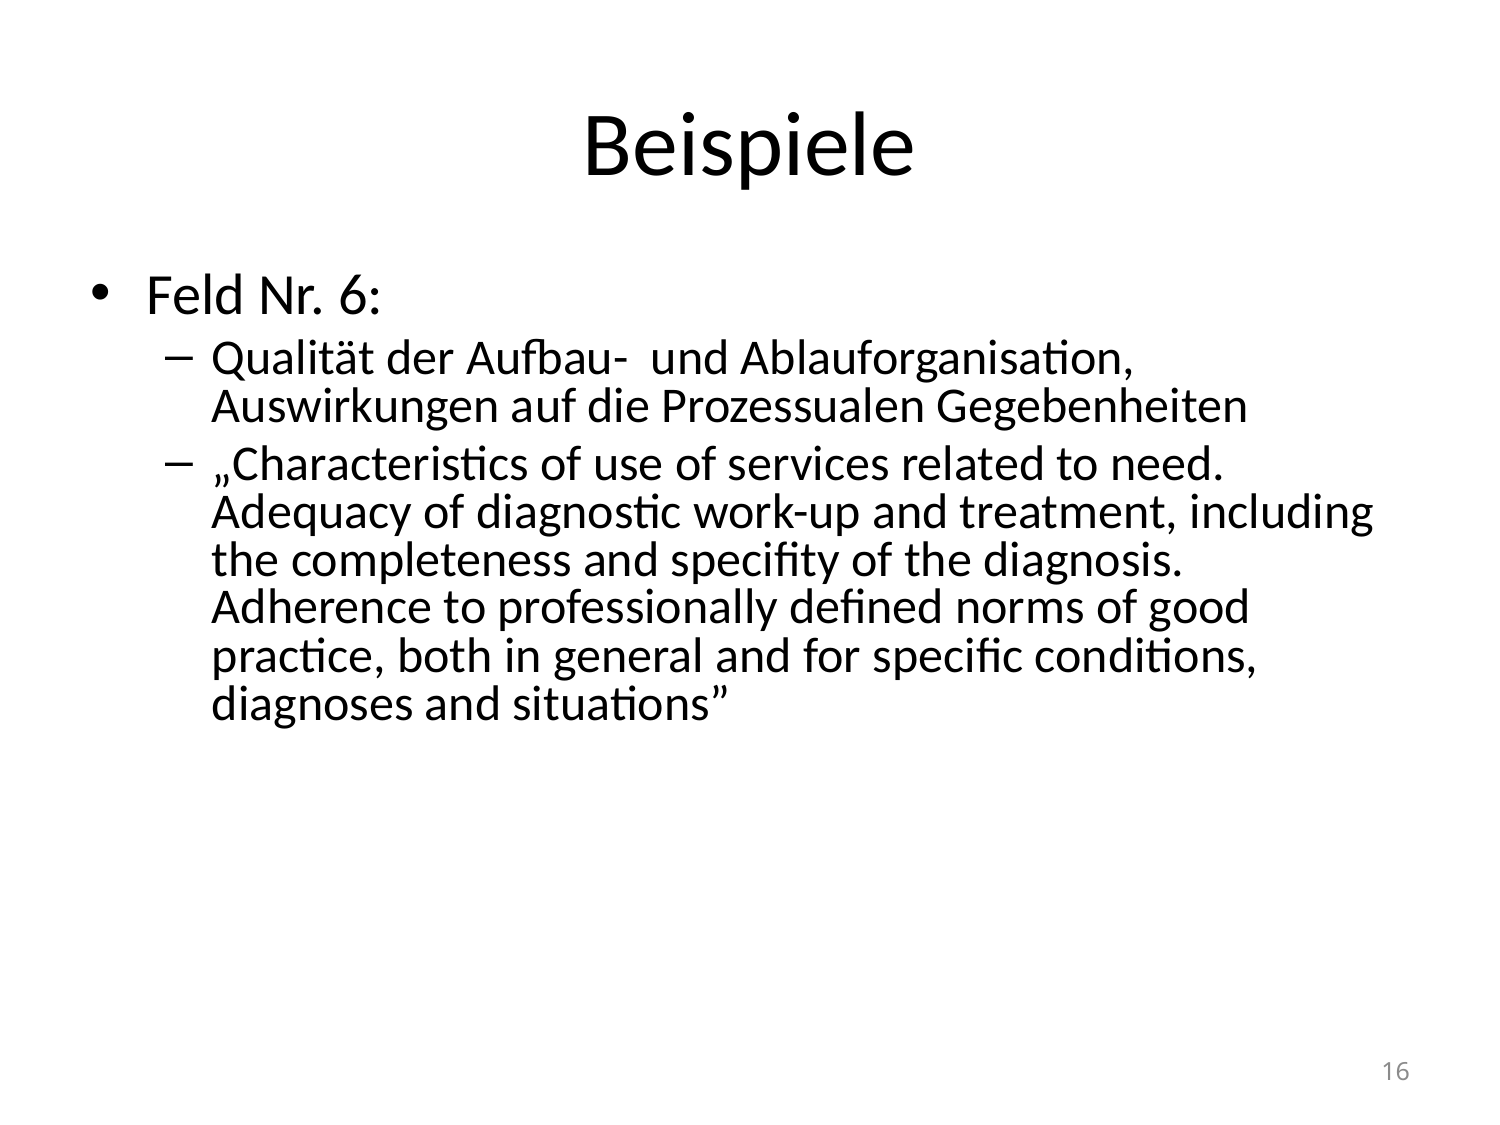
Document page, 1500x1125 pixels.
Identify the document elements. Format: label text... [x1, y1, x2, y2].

title Beispiele [75, 45, 1425, 233]
slide_number 16 [1074, 1042, 1425, 1103]
list Feld Nr. 6: Qualität der Aufbau- und Ablauforganisation, Auswirkungen auf die Prozessualen Gegebenheiten „Characteristics of use of services related to need. Adequacy of diagnostic work-up and treatment, including the completeness and specifity of the diagnosis. Adherence to professionally defined norms of good practice, both in general and for specific conditions, diagnoses and situations” [75, 262, 1425, 1005]
